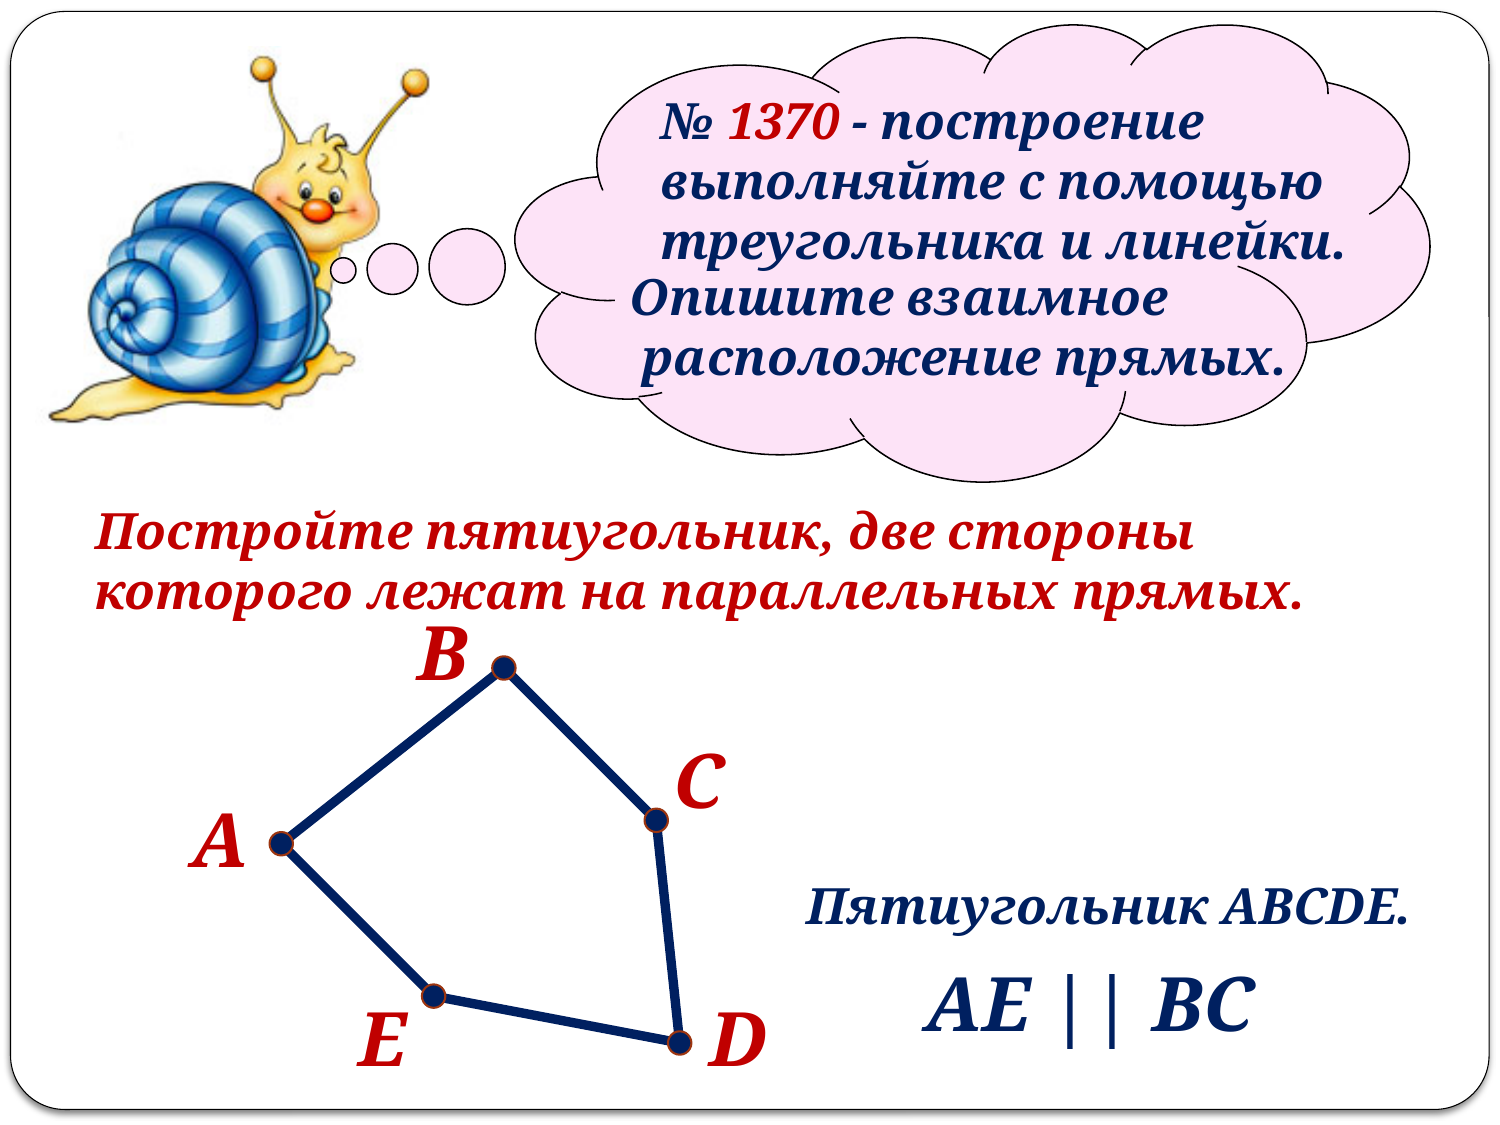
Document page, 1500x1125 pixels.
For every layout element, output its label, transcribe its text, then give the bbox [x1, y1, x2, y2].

picture [34, 46, 446, 434]
text_box В [402, 597, 483, 666]
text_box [556, 919, 780, 944]
text_box [671, 1031, 693, 1056]
text_box [452, 228, 506, 305]
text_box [433, 995, 680, 1044]
text_box С [658, 726, 739, 832]
text_box AE || BC [911, 949, 1269, 1054]
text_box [503, 667, 655, 819]
text_box D [694, 984, 782, 1090]
text_box [1304, 94, 1431, 361]
text_box [661, 24, 1327, 81]
text_box [514, 89, 1282, 483]
text_box Опишите взаимное расположение прямых. [615, 257, 1304, 393]
text_box [268, 832, 275, 855]
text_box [280, 843, 432, 994]
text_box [280, 667, 505, 844]
text_box [646, 823, 662, 834]
text_box [491, 655, 517, 666]
text_box Постройте пятиугольник, две стороны которого лежат на параллельных прямых. [80, 492, 1322, 627]
text_box Пятиугольник ABCDE. [791, 867, 1427, 942]
text_box № 1370 - построение выполняйте с помощью треугольника и линейки. [645, 81, 1363, 277]
text_box А [176, 785, 263, 890]
text_box E [343, 1003, 421, 1090]
text_box [437, 983, 447, 994]
